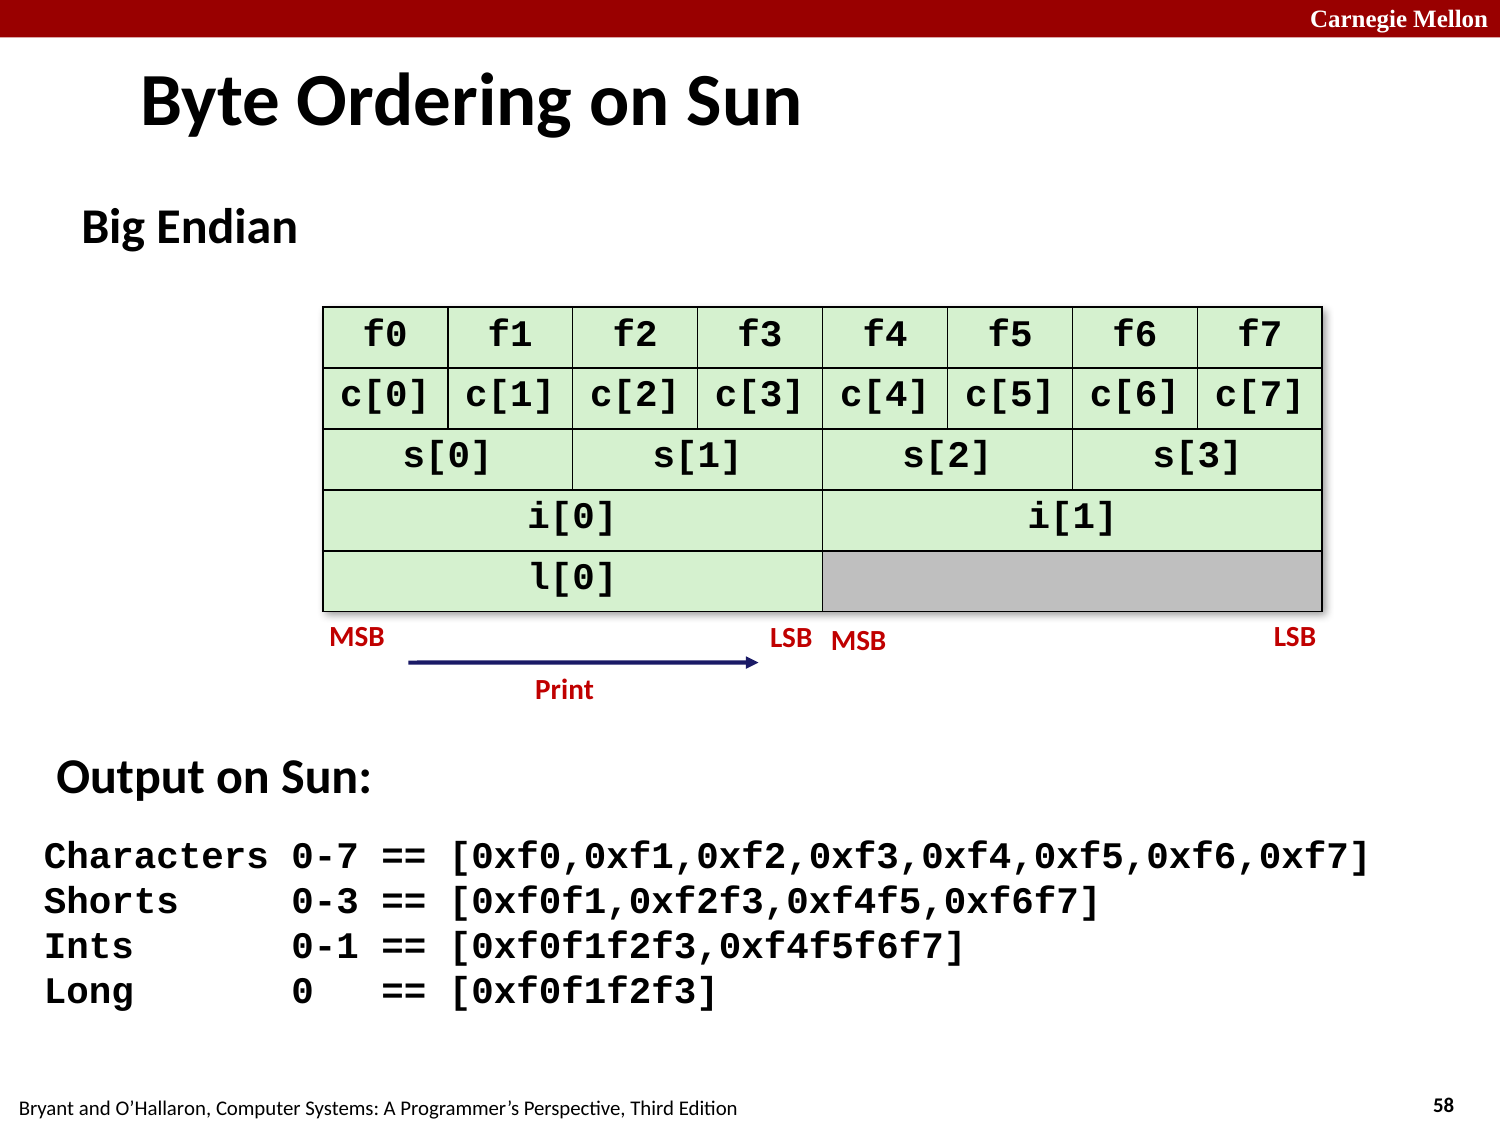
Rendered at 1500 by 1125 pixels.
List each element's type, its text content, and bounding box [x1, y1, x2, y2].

table_cell s[1] [573, 430, 822, 489]
table_cell c[4] [823, 369, 947, 428]
table_cell c[0] [324, 369, 447, 428]
table_cell c[5] [948, 369, 1072, 428]
table_cell [823, 552, 1321, 611]
table_cell c[3] [698, 369, 822, 428]
text_box [408, 656, 759, 669]
table_cell i[0] [324, 491, 822, 550]
table_cell l[0] [324, 552, 822, 611]
table_header f4 [823, 308, 947, 367]
text_box Big Endian [75, 187, 505, 261]
text_box Output on Sun: [50, 737, 653, 811]
text_box MSB [824, 614, 893, 662]
table_cell s[2] [823, 430, 1072, 489]
table_header f0 [324, 308, 447, 367]
text_box Characters 0-7 == [0xf0,0xf1,0xf2,0xf3,0xf4,0xf5,0xf6,0xf7] Shorts 0-3 == [0xf0f1,0xf2f3,0xf4f5,0xf6f7] Ints 0-1 == [0xf0f1f2f3,0xf4f5f6f7] Long 0 == [0xf0f1f2f3] [37, 824, 1463, 1038]
table_header f5 [948, 308, 1072, 367]
table_header f3 [698, 308, 822, 367]
table_header f6 [1073, 308, 1197, 367]
text_box MSB [322, 611, 392, 659]
table_cell c[7] [1198, 369, 1321, 428]
table_header f7 [1198, 308, 1321, 367]
text_box Print [528, 664, 601, 712]
table_cell s[3] [1073, 430, 1321, 489]
text_box LSB [763, 612, 819, 660]
title Byte Ordering on Sun [124, 0, 1147, 192]
table_cell s[0] [324, 430, 572, 489]
table_cell i[1] [823, 491, 1321, 550]
table_cell c[1] [449, 369, 572, 428]
table_header f1 [449, 308, 572, 367]
table_cell c[6] [1073, 369, 1197, 428]
table_header f2 [573, 308, 697, 367]
table_cell c[2] [573, 369, 697, 428]
text_box LSB [1267, 611, 1323, 659]
